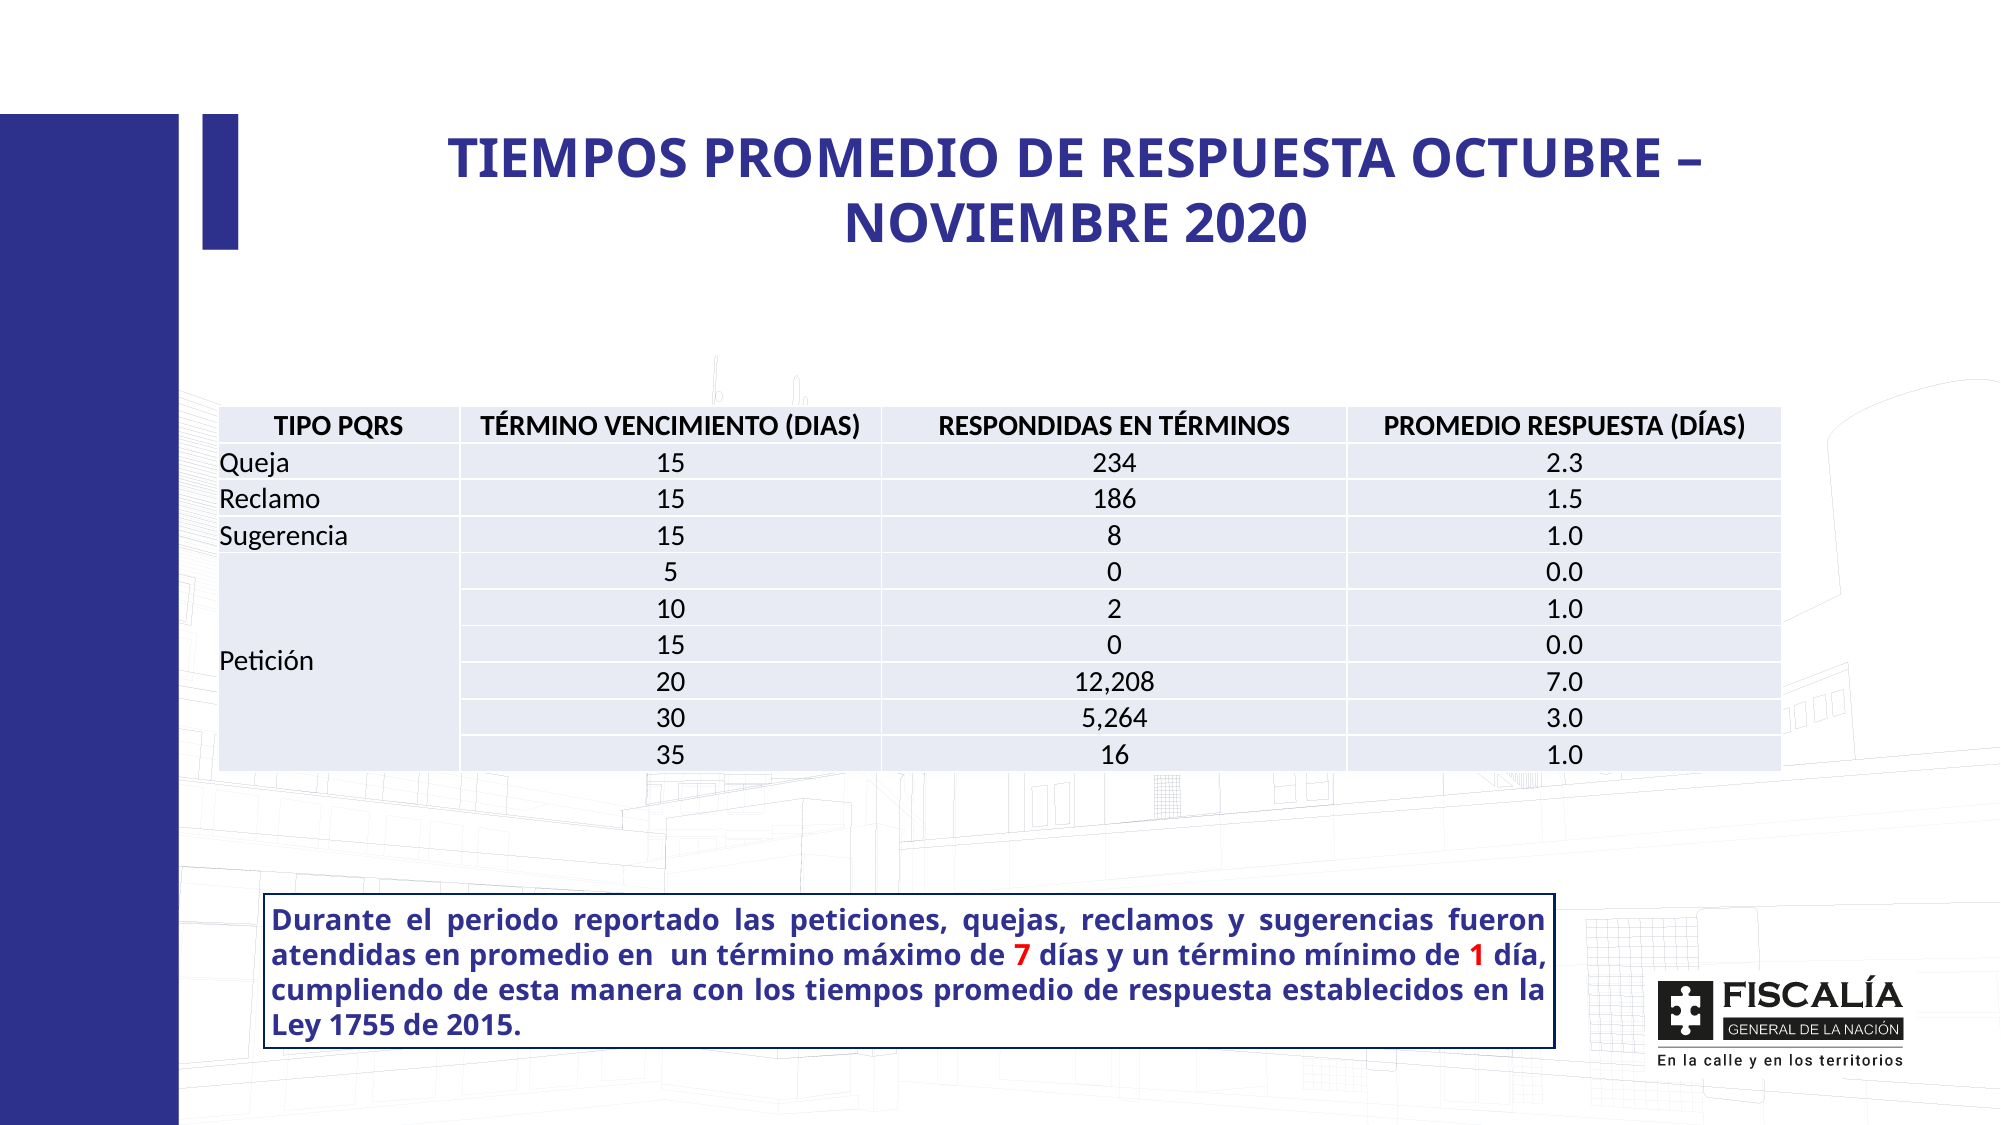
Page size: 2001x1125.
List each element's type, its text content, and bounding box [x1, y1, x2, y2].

table_cell 15 [461, 444, 881, 478]
table_cell 5,264 [882, 700, 1346, 734]
table_cell 15 [461, 480, 881, 515]
table_cell 15 [461, 626, 881, 661]
table_cell 234 [882, 444, 1346, 478]
table_cell 0.0 [1348, 626, 1781, 661]
table_cell 3.0 [1348, 700, 1781, 734]
table_cell 1.5 [1348, 480, 1781, 515]
table_cell 8 [882, 517, 1346, 552]
table_cell 2 [882, 590, 1346, 625]
table_cell 35 [461, 736, 881, 771]
table_cell Sugerencia [219, 517, 459, 552]
table_cell 16 [882, 736, 1346, 771]
table_header RESPONDIDAS EN TÉRMINOS [882, 407, 1346, 442]
table_cell 1.0 [1348, 736, 1781, 771]
table_cell 5 [461, 553, 881, 588]
table_cell Queja [219, 444, 459, 478]
table_cell Petición [219, 553, 459, 771]
table_cell Reclamo [219, 480, 459, 515]
table_cell 1.0 [1348, 517, 1781, 552]
table_cell 10 [461, 590, 881, 625]
table_cell 2.3 [1348, 444, 1781, 478]
table_cell 0 [882, 626, 1346, 661]
picture [0, 0, 2001, 1125]
table_cell 186 [882, 480, 1346, 515]
text_box TIEMPOS PROMEDIO DE RESPUESTA OCTUBRE – NOVIEMBRE 2020 [263, 115, 1889, 321]
table_cell 1.0 [1348, 590, 1781, 625]
table_cell 0.0 [1348, 553, 1781, 588]
table_cell 15 [461, 517, 881, 552]
text_box Durante el periodo reportado las peticiones, quejas, reclamos y sugerencias fueron atendidas en promedio en un término máximo de 7 días y un término mínimo de 1 día, cumpliendo de esta manera con los tiempos promedio de respuesta establecidos en la Ley 1755 de 2015. [263, 893, 1556, 1049]
table_header TIPO PQRS [219, 407, 459, 442]
table_cell 12,208 [882, 663, 1346, 698]
table_header PROMEDIO RESPUESTA (DÍAS) [1348, 407, 1781, 442]
table_header TÉRMINO VENCIMIENTO (DIAS) [461, 407, 881, 442]
table_cell 0 [882, 553, 1346, 588]
table_cell 7.0 [1348, 663, 1781, 698]
table_cell 20 [461, 663, 881, 698]
table_cell 30 [461, 700, 881, 734]
